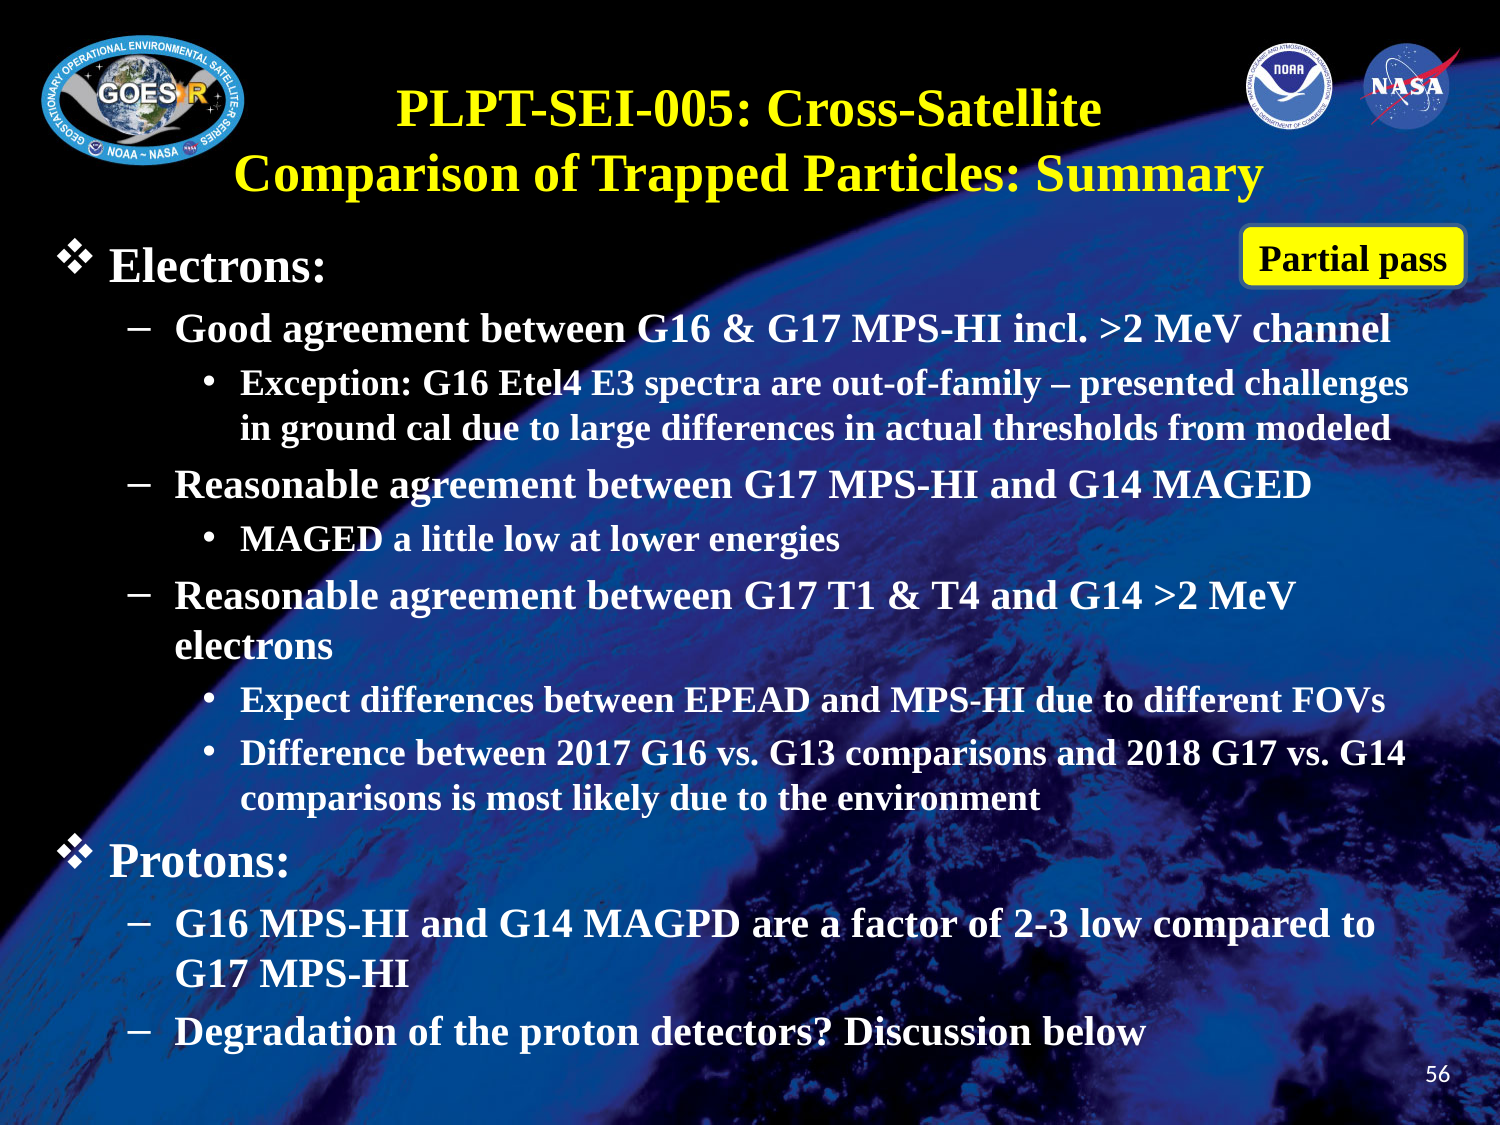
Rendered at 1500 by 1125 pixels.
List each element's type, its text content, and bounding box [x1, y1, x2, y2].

picture [0, 0, 1500, 1125]
text_box Partial pass [1238, 222, 1468, 290]
title PLPT-SEI-005: Cross-Satellite Comparison of Trapped Particles: Summary [200, 62, 1299, 213]
slide_number 56 [1353, 1042, 1466, 1103]
list Electrons: Good agreement between G16 & G17 MPS-HI incl. >2 MeV channel Exception: G16 Etel4 E3 spectra are out-of-family – presented challenges in ground cal due to large differences in actual thresholds from modeled Reasonable agreement between G17 MPS-HI and G14 MAGED MAGED a little low at lower energies Reasonable agreement between G17 T1 & T4 and G14 >2 MeV electrons Expect differences between EPEAD and MPS-HI due to different FOVs Difference between 2017 G16 vs. G13 comparisons and 2018 G17 vs. G14 comparisons is most likely due to the environment Protons: G16 MPS-HI and G14 MAGPD are a factor of 2-3 low compared to G17 MPS-HI Degradation of the proton detectors? Discussion below [37, 224, 1466, 1103]
